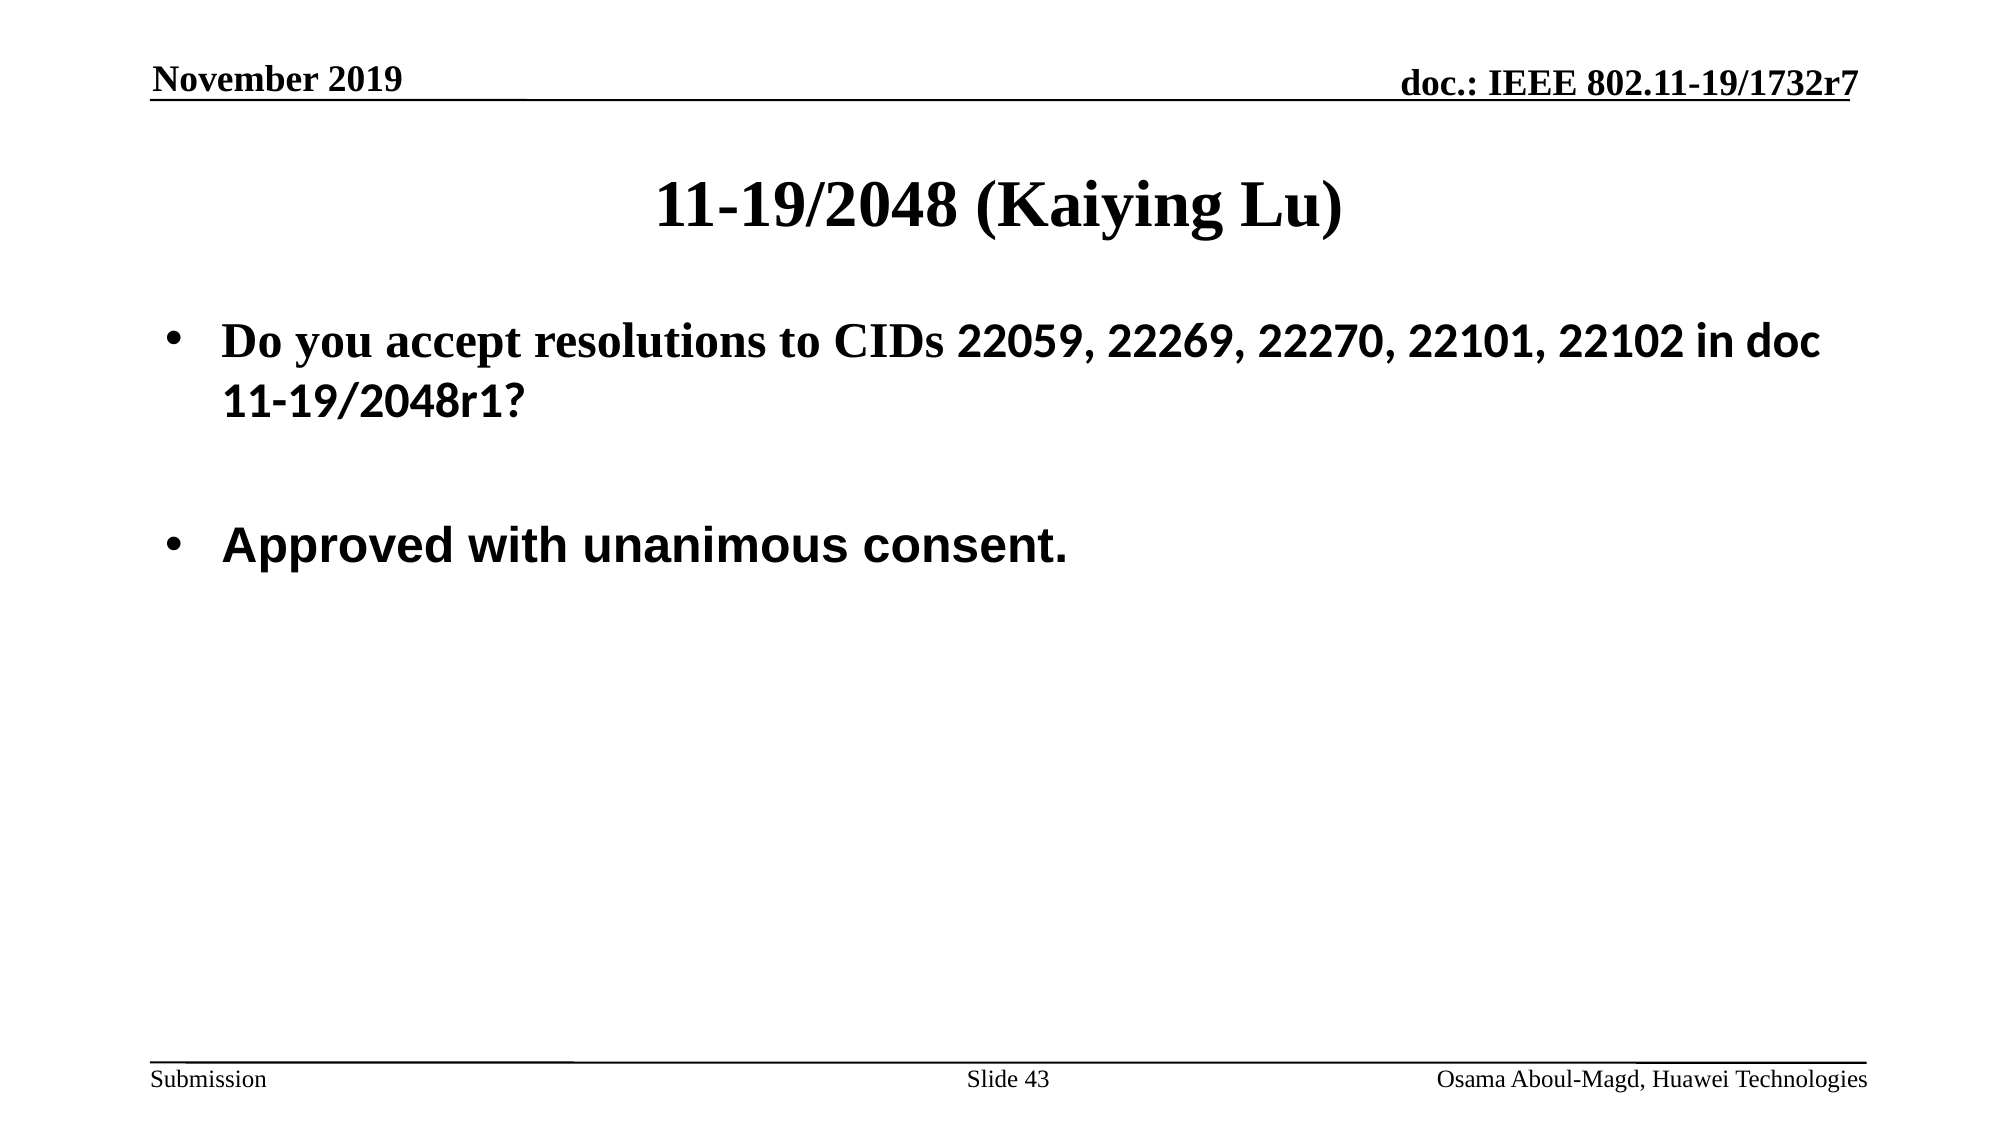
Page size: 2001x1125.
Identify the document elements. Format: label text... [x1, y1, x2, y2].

title 11-19/2048 (Kaiying Lu) [149, 112, 1850, 288]
footer Osama Aboul-Magd, Huawei Technologies [1171, 1061, 1869, 1093]
slide_number Slide 43 [950, 1061, 1067, 1123]
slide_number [152, 54, 563, 100]
list Do you accept resolutions to CIDs 22059, 22269, 22270, 22101, 22102 in doc 11-19/2048r1? Approved with unanimous consent. [149, 299, 1850, 976]
